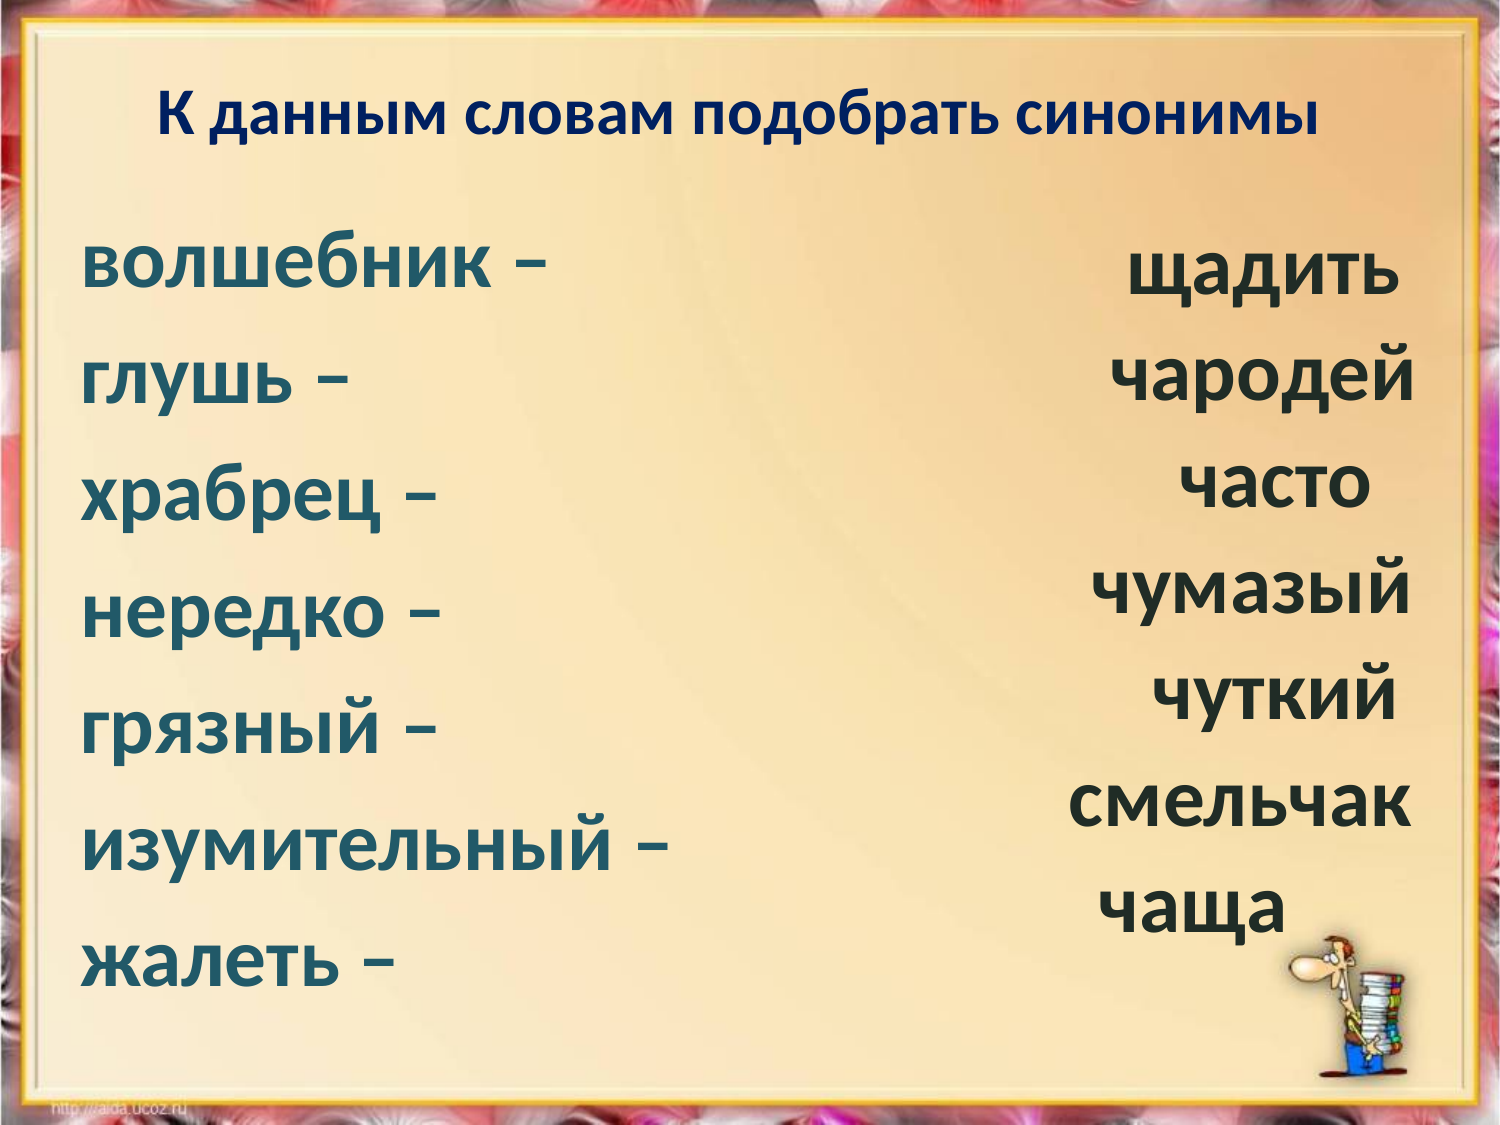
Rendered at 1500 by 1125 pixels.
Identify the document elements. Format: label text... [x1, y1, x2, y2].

title К данным словам подобрать синонимы [64, 54, 1415, 161]
text_box чумазый [1057, 527, 1447, 634]
text_box чуткий [1080, 633, 1471, 740]
text_box чародей [1068, 315, 1459, 421]
text_box щадить [1068, 208, 1459, 315]
text_box чаща [998, 845, 1388, 953]
picture [0, 0, 1500, 1125]
text_box смельчак [1045, 739, 1436, 846]
list волшебник – глушь – храбрец – нередко – грязный – изумительный – жалеть – [64, 196, 752, 1071]
text_box часто [1080, 420, 1471, 527]
